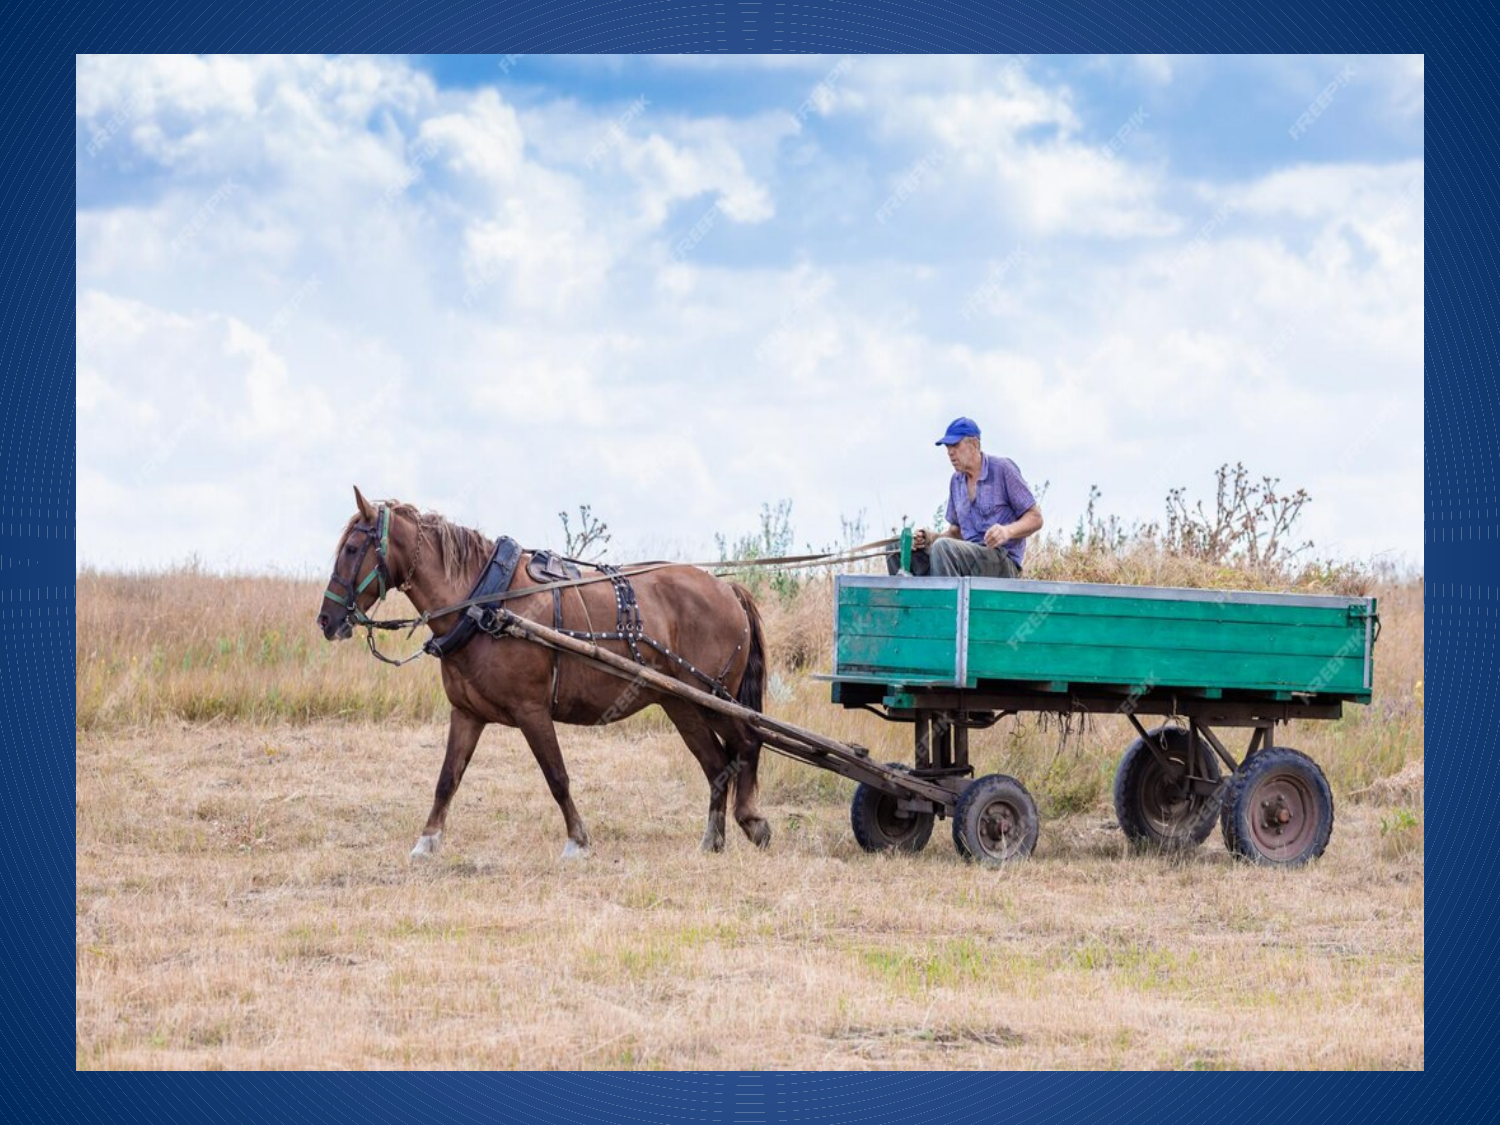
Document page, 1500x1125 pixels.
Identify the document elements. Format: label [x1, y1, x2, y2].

picture [76, 54, 1424, 1071]
